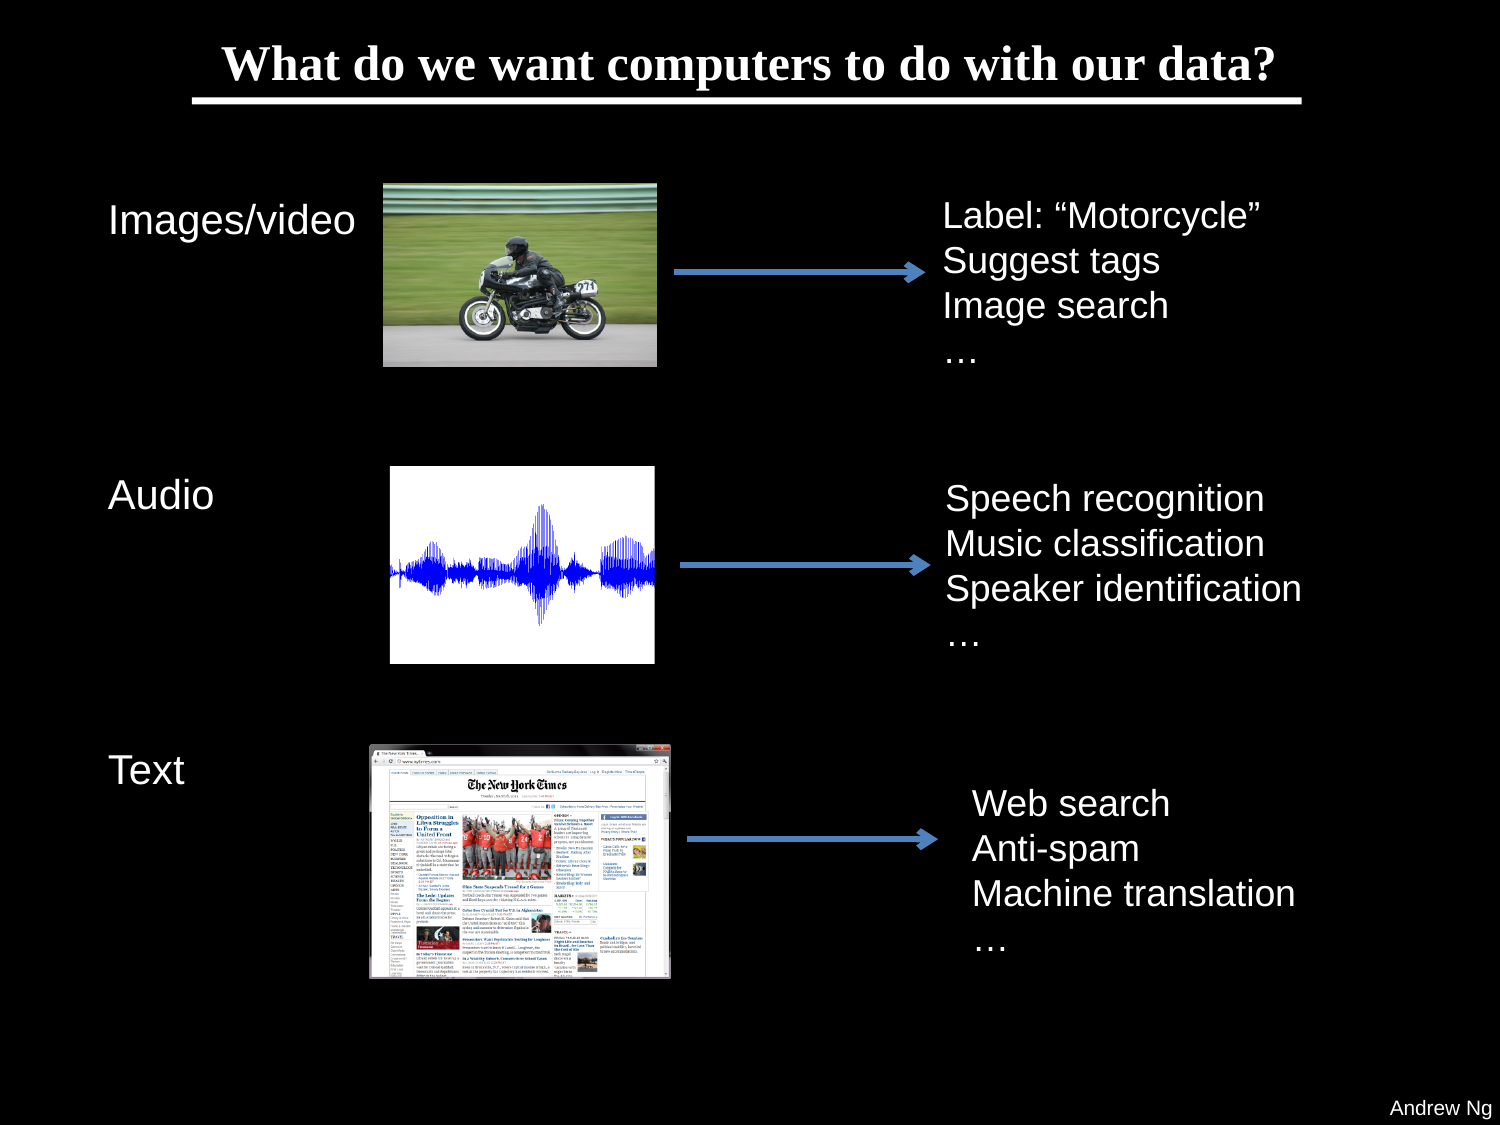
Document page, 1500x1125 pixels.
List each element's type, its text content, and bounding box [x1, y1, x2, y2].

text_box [678, 275, 903, 279]
picture [389, 466, 655, 664]
text_box Web search Anti-spam Machine translation … [957, 771, 1312, 967]
list Images/video Audio Text [92, 184, 1444, 936]
text_box Speech recognition Music classification Speaker identification … [930, 466, 1318, 662]
title What do we want computers to do with our data? [161, 34, 1337, 86]
text_box Label: “Motorcycle” Suggest tags Image search … [927, 183, 1276, 379]
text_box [684, 568, 909, 573]
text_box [691, 842, 916, 846]
picture [369, 743, 671, 979]
picture [383, 183, 657, 367]
